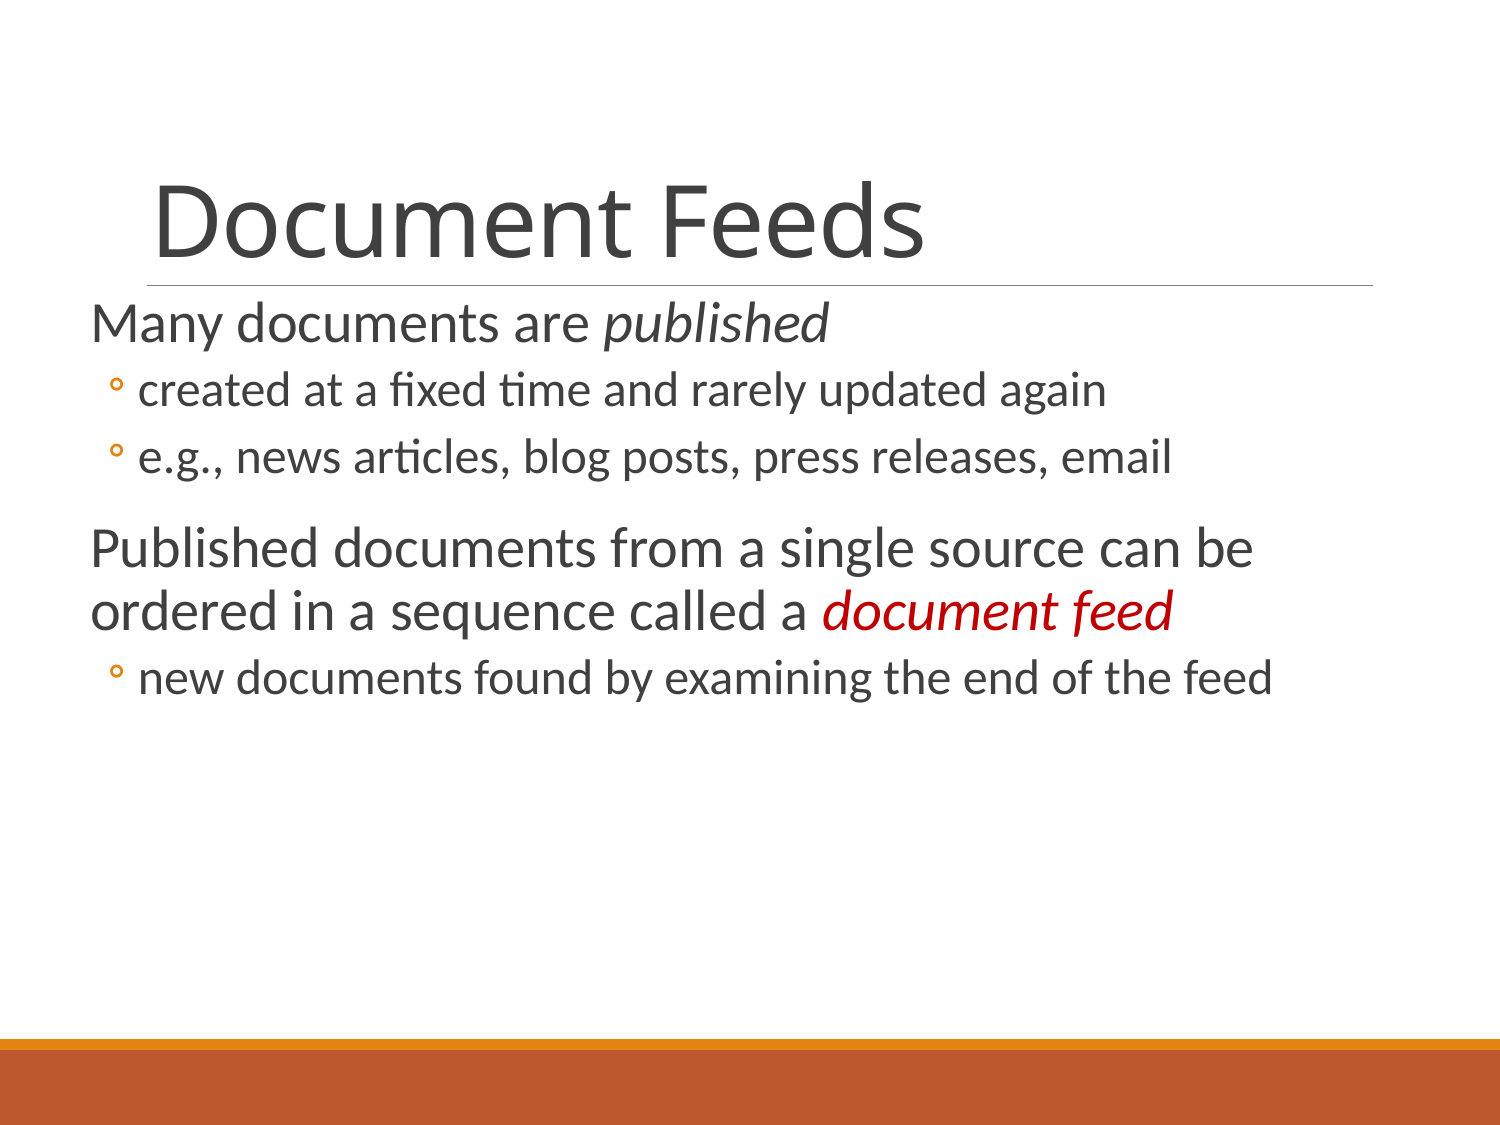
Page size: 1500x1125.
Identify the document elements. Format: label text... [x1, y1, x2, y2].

title Document Feeds [135, 47, 1373, 285]
list Many documents are published created at a fixed time and rarely updated again e.g., news articles, blog posts, press releases, email Published documents from a single source can be ordered in a sequence called a document feed new documents found by examining the end of the feed [75, 285, 1425, 1038]
